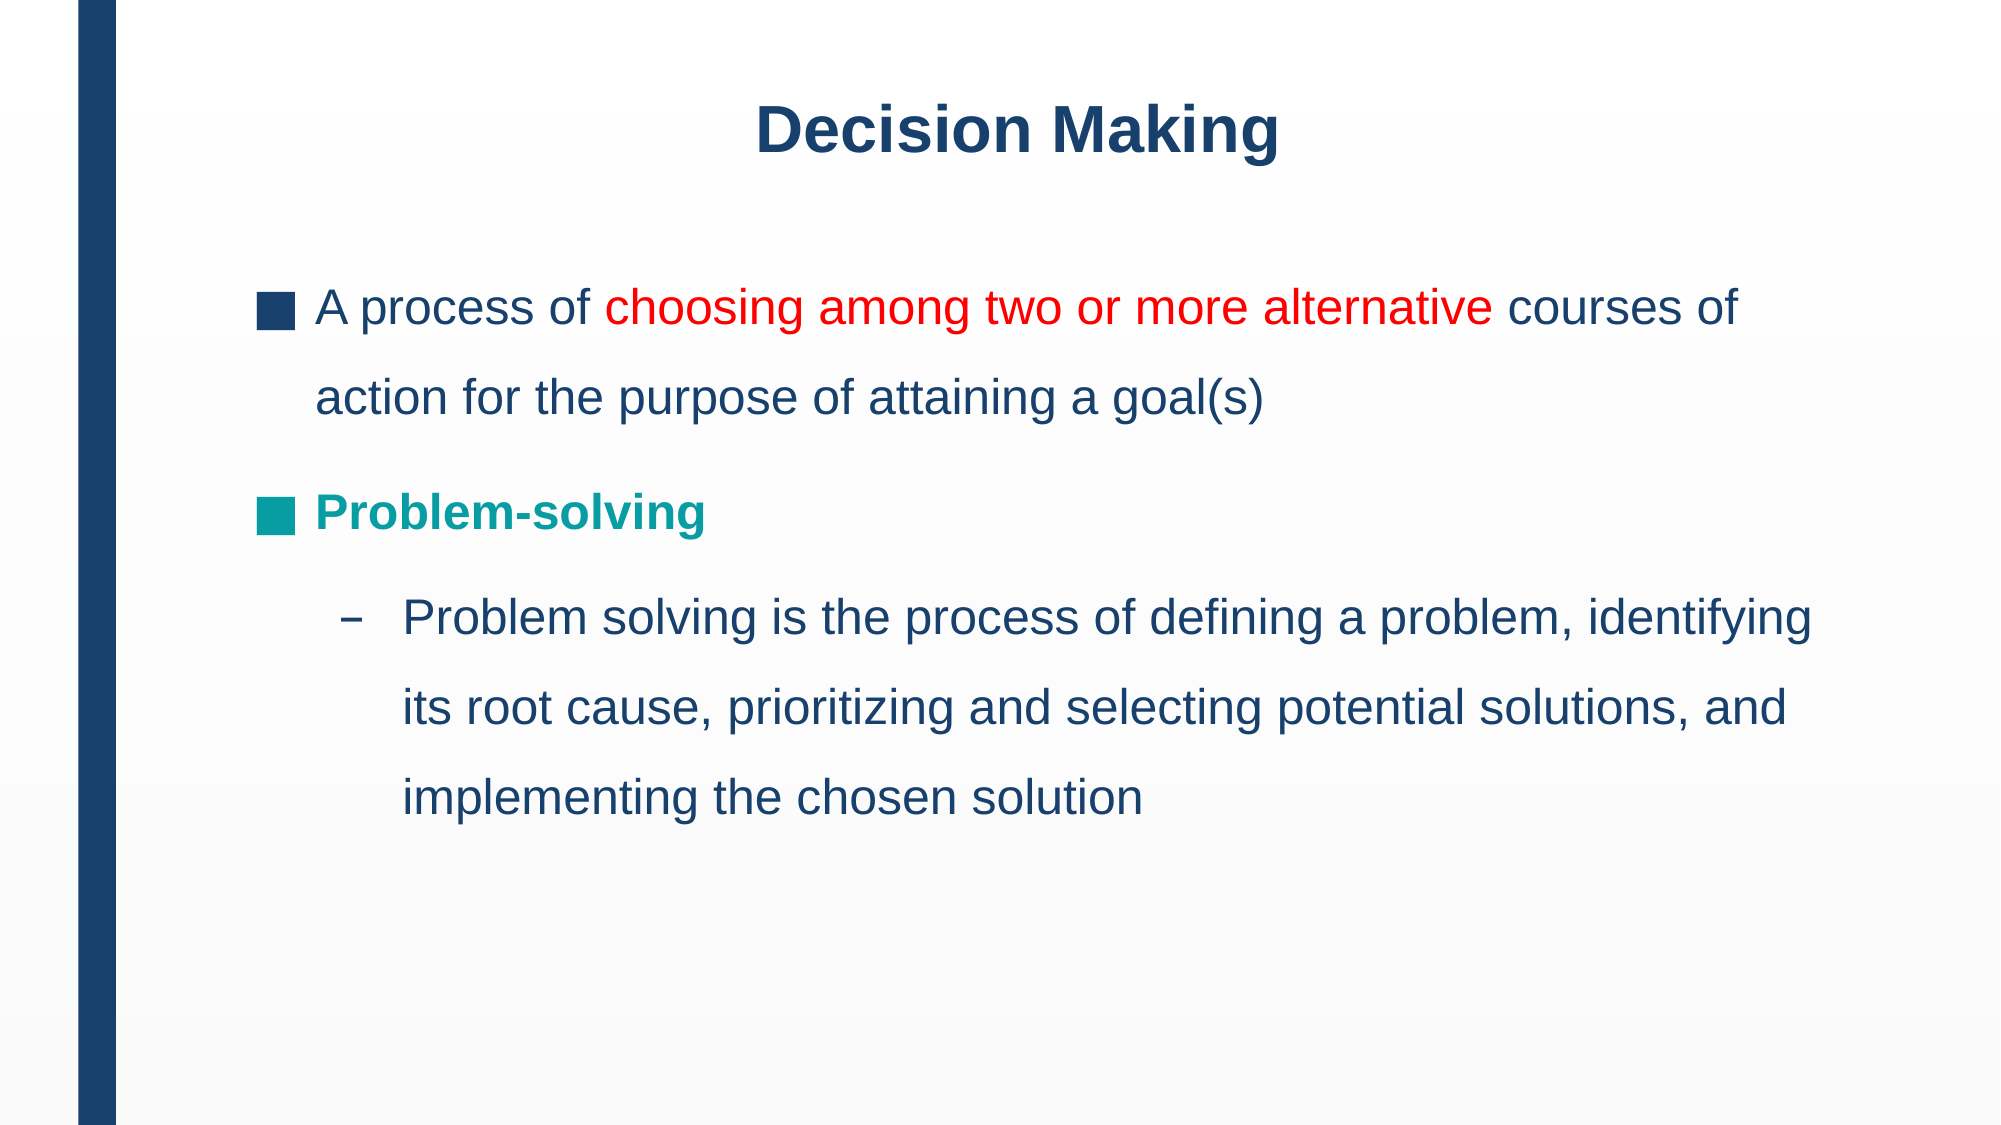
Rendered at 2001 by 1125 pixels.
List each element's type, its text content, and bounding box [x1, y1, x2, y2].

list A process of choosing among two or more alternative courses of action for the purpose of attaining a goal(s) Problem-solving Problem solving is the process of defining a problem, identifying its root cause, prioritizing and selecting potential solutions, and implementing the chosen solution [237, 237, 1878, 1037]
title Decision Making [237, 87, 1800, 215]
